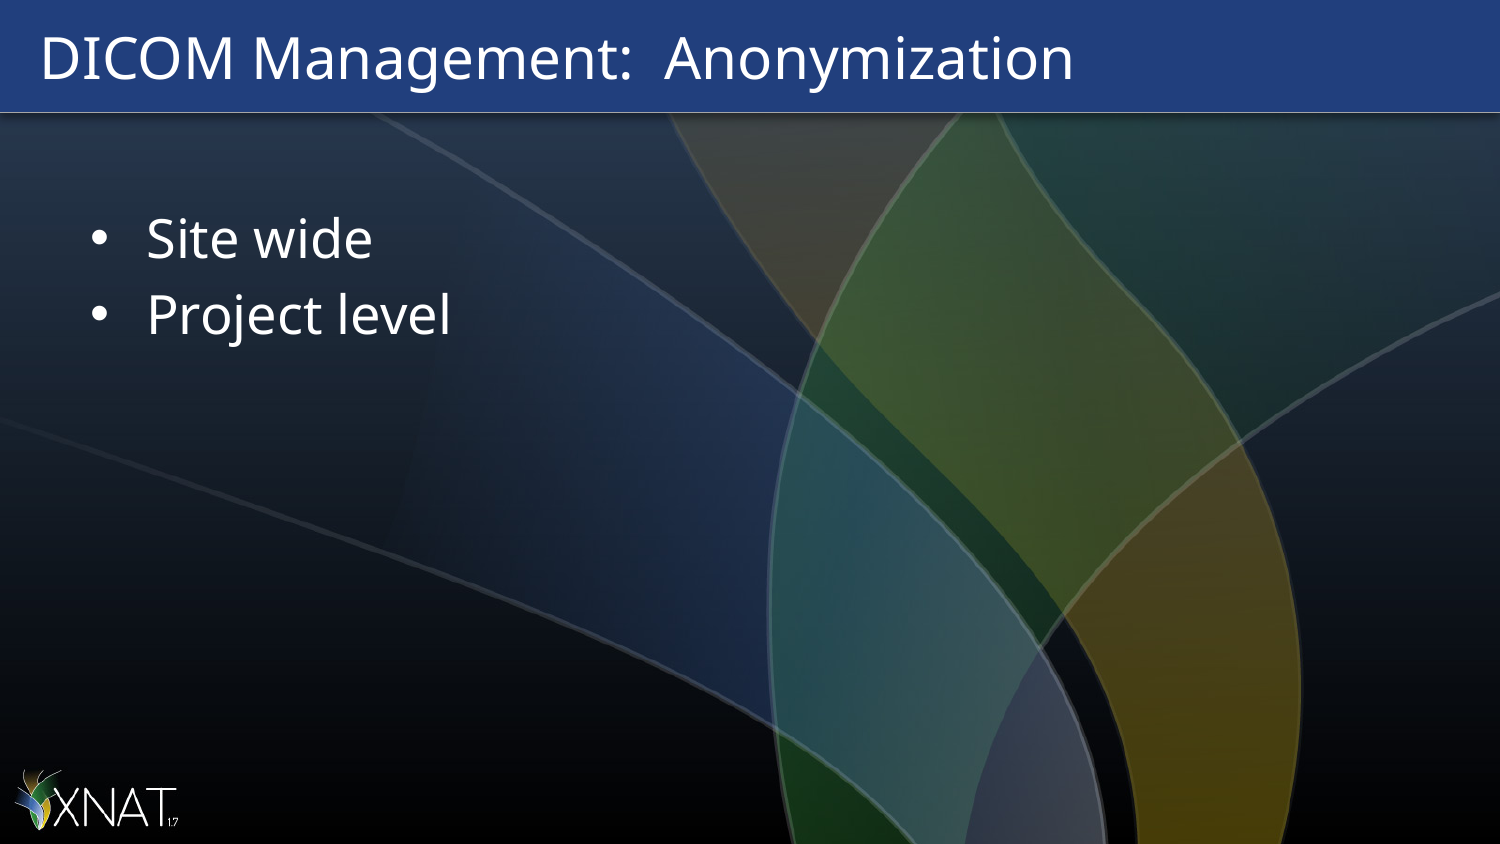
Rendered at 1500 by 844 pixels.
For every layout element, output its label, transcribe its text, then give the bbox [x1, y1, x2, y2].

picture [0, 113, 1500, 844]
list Site wide Project level [75, 196, 1425, 754]
title DICOM Management: Anonymization [24, 16, 1375, 96]
